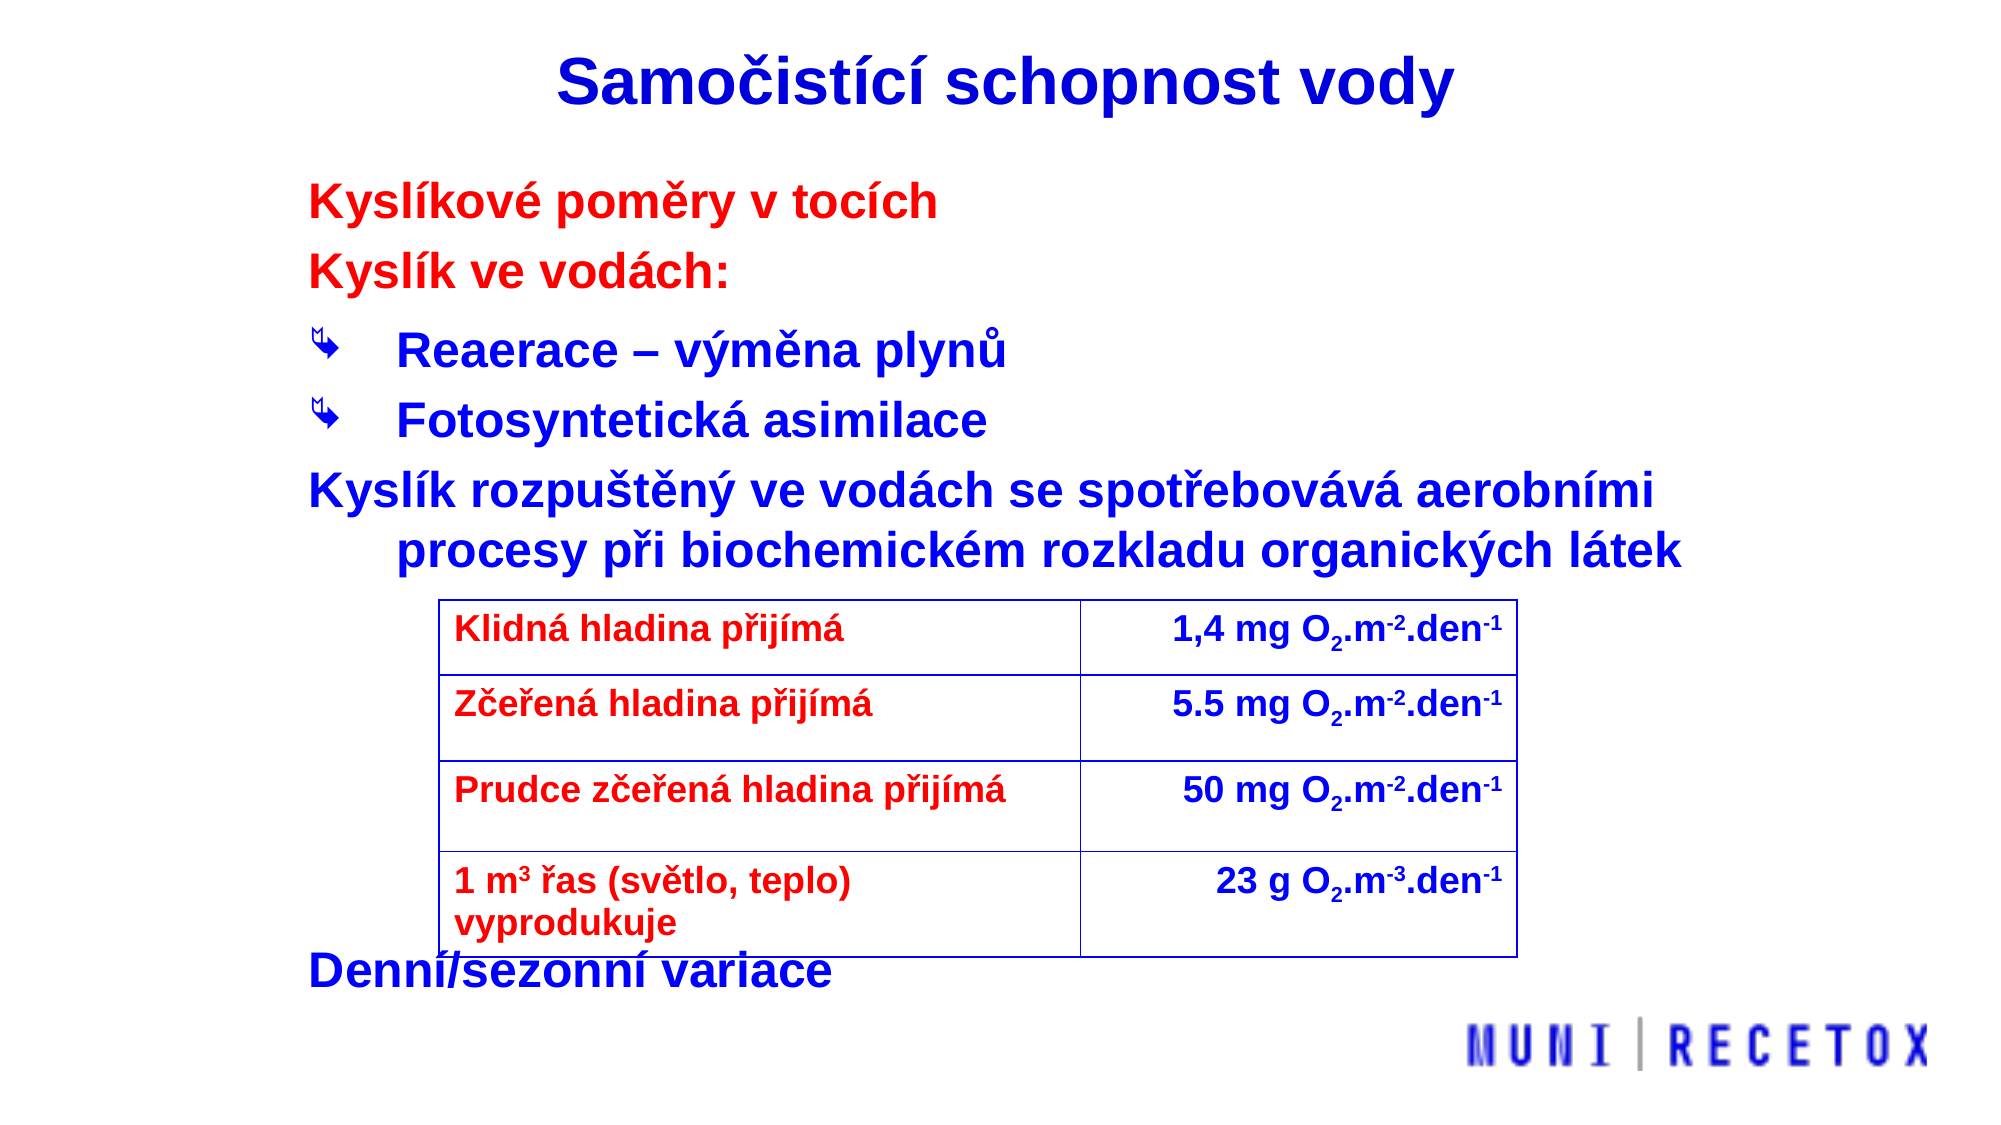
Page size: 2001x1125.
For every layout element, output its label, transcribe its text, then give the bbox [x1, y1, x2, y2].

table_cell Prudce zčeřená hladina přijímá [440, 762, 1080, 851]
table_cell 5.5 mg O2.m-2.den-1 [1081, 676, 1516, 760]
table_cell 1 m3 řas (světlo, teplo) vyprodukuje [440, 852, 1080, 956]
text_box Kyslíkové poměry v tocích Kyslík ve vodách: Reaerace – výměna plynů Fotosyntetická asimilace Kyslík rozpuštěný ve vodách se spotřebovává aerobními procesy při biochemickém rozkladu organických látek Denní/sezonní variace [279, 160, 1713, 1005]
table_cell 50 mg O2.m-2.den-1 [1081, 762, 1516, 851]
table_cell Zčeřená hladina přijímá [440, 676, 1080, 760]
table_header Klidná hladina přijímá [440, 601, 1080, 674]
table_cell 23 g O2.m-3.den-1 [1081, 852, 1516, 956]
table_header 1,4 mg O2.m-2.den-1 [1081, 601, 1516, 674]
text_box Samočistící schopnost vody [338, 30, 1674, 126]
